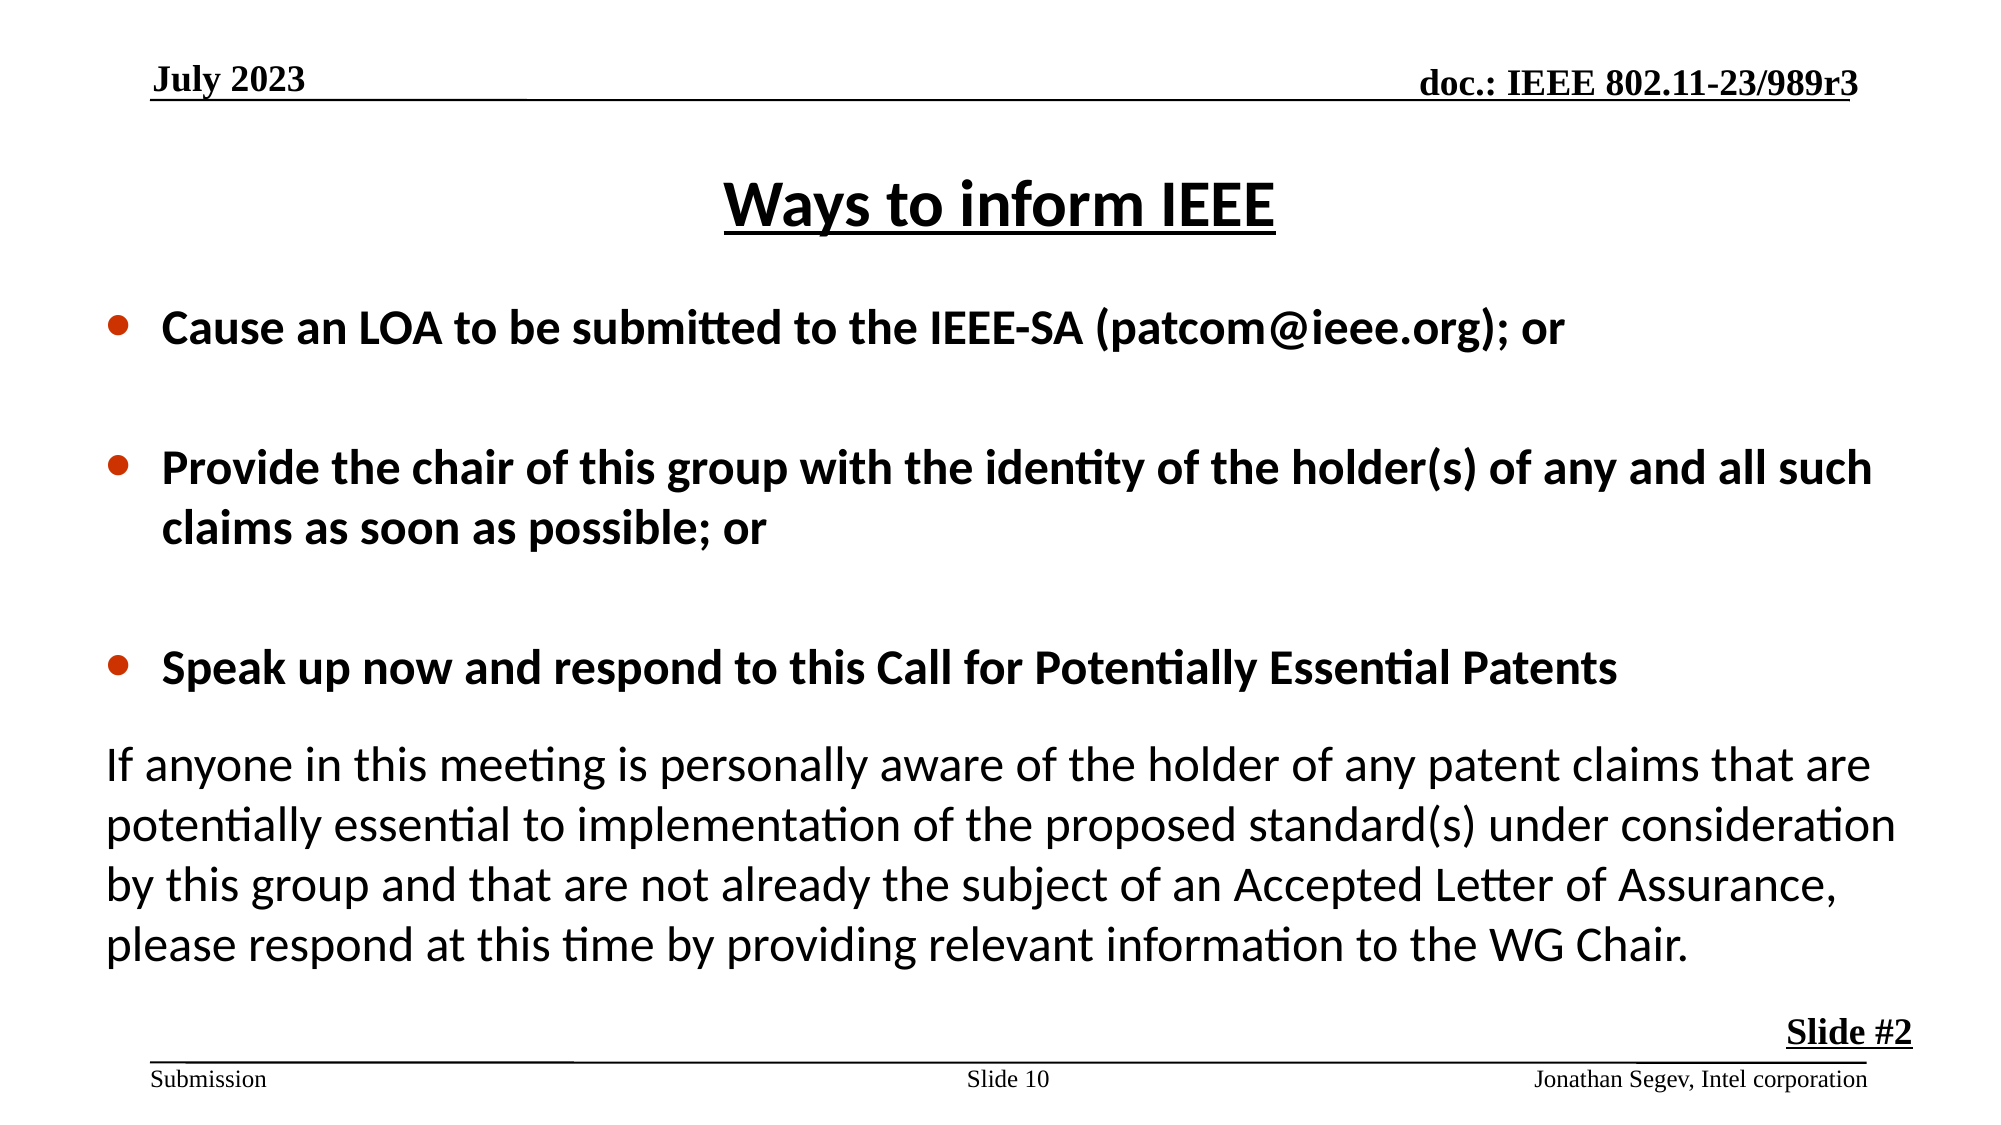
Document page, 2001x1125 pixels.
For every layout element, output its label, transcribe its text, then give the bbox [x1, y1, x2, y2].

list Cause an LOA to be submitted to the IEEE-SA (patcom@ieee.org); or Provide the chair of this group with the identity of the holder(s) of any and all such claims as soon as possible; or Speak up now and respond to this Call for Potentially Essential Patents If anyone in this meeting is personally aware of the holder of any patent claims that are potentially essential to implementation of the proposed standard(s) under consideration by this group and that are not already the subject of an Accepted Letter of Assurance, please respond at this time by providing relevant information to the WG Chair. [90, 286, 1946, 1000]
text_box Slide #2 [1771, 999, 1928, 1060]
footer Jonathan Segev, Intel corporation [1171, 1061, 1869, 1093]
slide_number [152, 54, 563, 100]
slide_number Slide 10 [950, 1061, 1067, 1123]
title Ways to inform IEEE [149, 112, 1850, 286]
